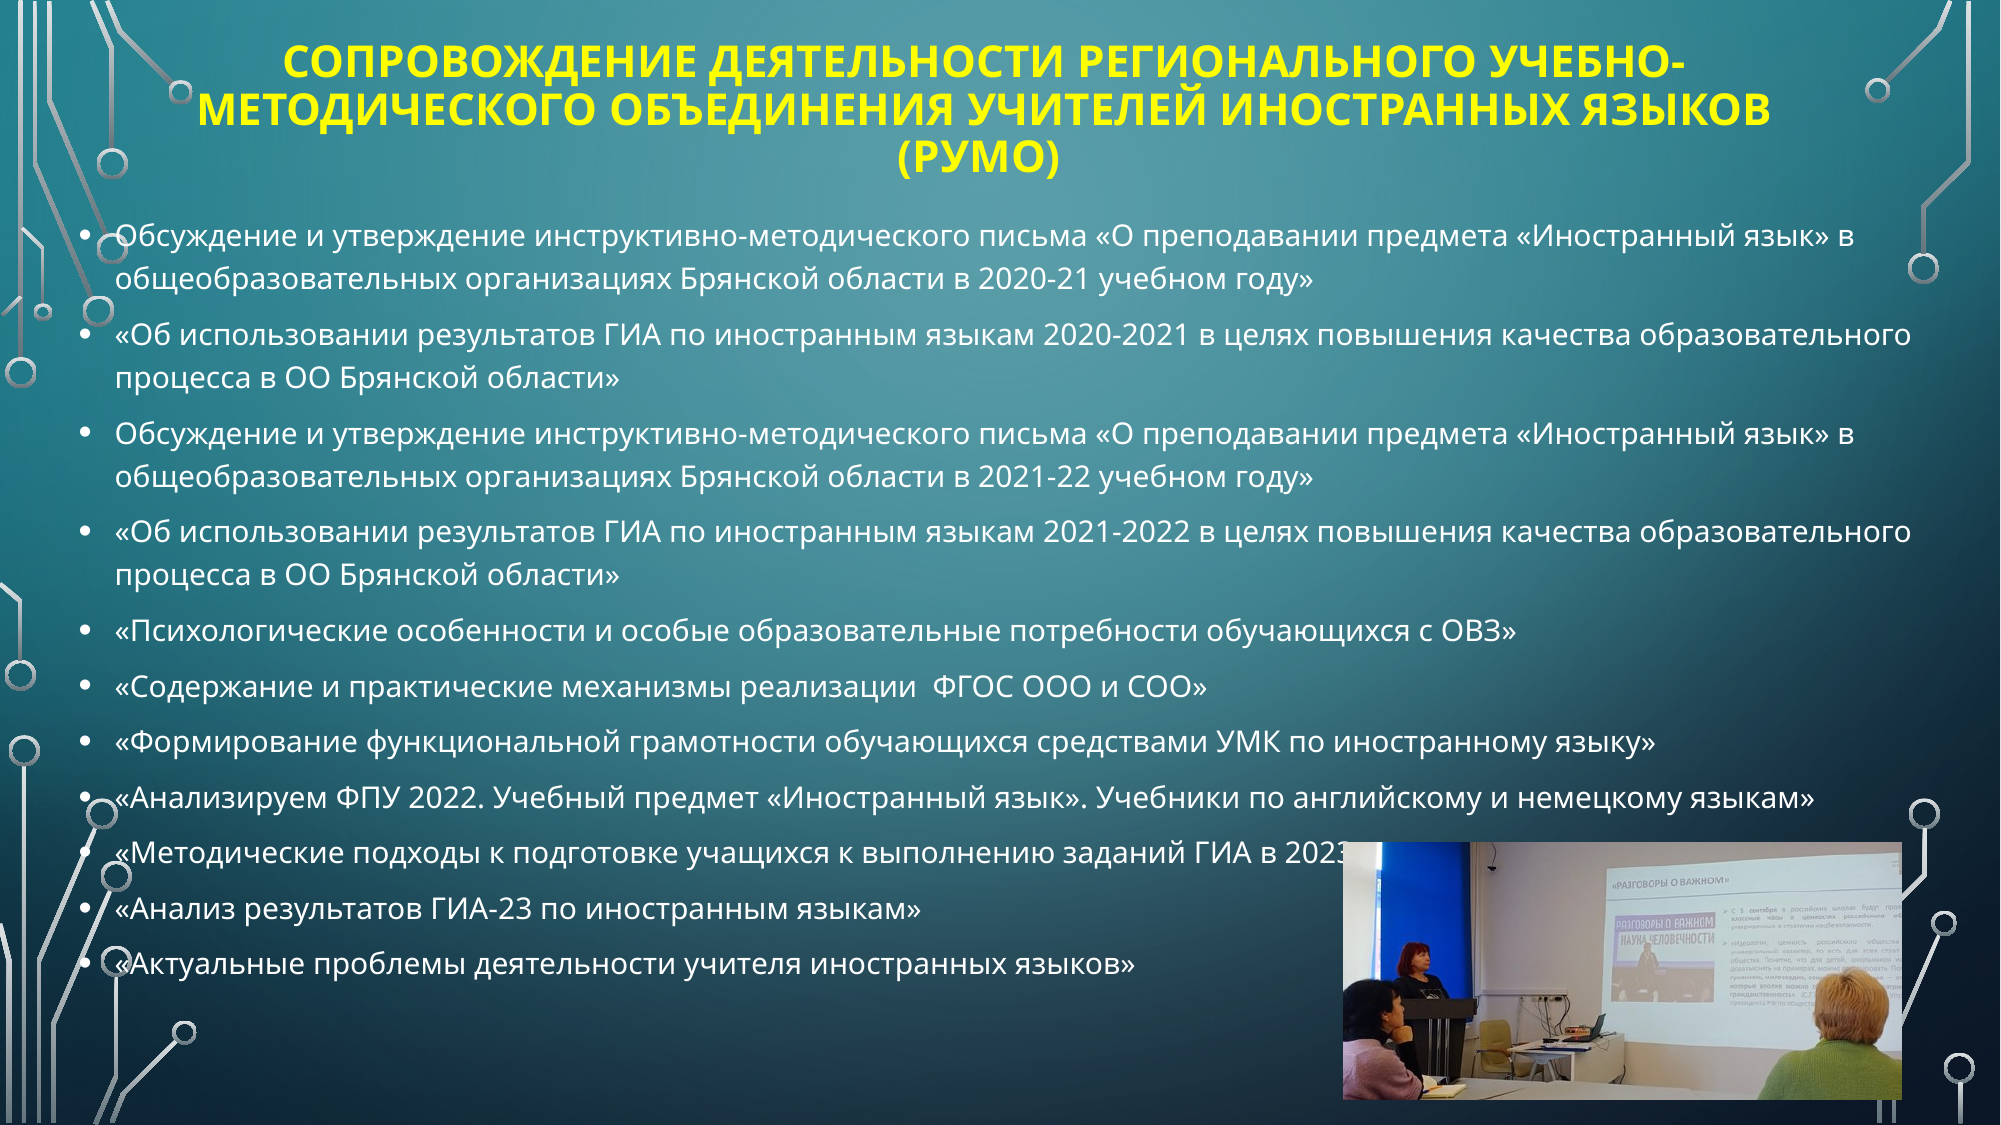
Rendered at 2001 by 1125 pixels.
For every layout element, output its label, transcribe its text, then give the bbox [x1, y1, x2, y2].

picture [1343, 841, 1903, 1101]
title Сопровождение деятельности Регионального учебно-методического объединения учителей иностранных языков (РУМО) [172, 24, 1798, 202]
list Обсуждение и утверждение инструктивно-методического письма «О преподавании предмета «Иностранный язык» в общеобразовательных организациях Брянской области в 2020-21 учебном году» «Об использовании результатов ГИА по иностранным языкам 2020-2021 в целях повышения качества образовательного процесса в ОО Брянской области» Обсуждение и утверждение инструктивно-методического письма «О преподавании предмета «Иностранный язык» в общеобразовательных организациях Брянской области в 2021-22 учебном году» «Об использовании результатов ГИА по иностранным языкам 2021-2022 в целях повышения качества образовательного процесса в ОО Брянской области» «Психологические особенности и особые образовательные потребности обучающихся с ОВЗ» «Содержание и практические механизмы реализации ФГОС ООО и СОО» «Формирование функциональной грамотности обучающихся средствами УМК по иностранному языку» «Анализируем ФПУ 2022. Учебный предмет «Иностранный язык». Учебники по английскому и немецкому языкам» «Методические подходы к подготовке учащихся к выполнению заданий ГИА в 2023 году» «Анализ результатов ГИА-23 по иностранным языкам» «Актуальные проблемы деятельности учителя иностранных языков» [63, 202, 1937, 996]
